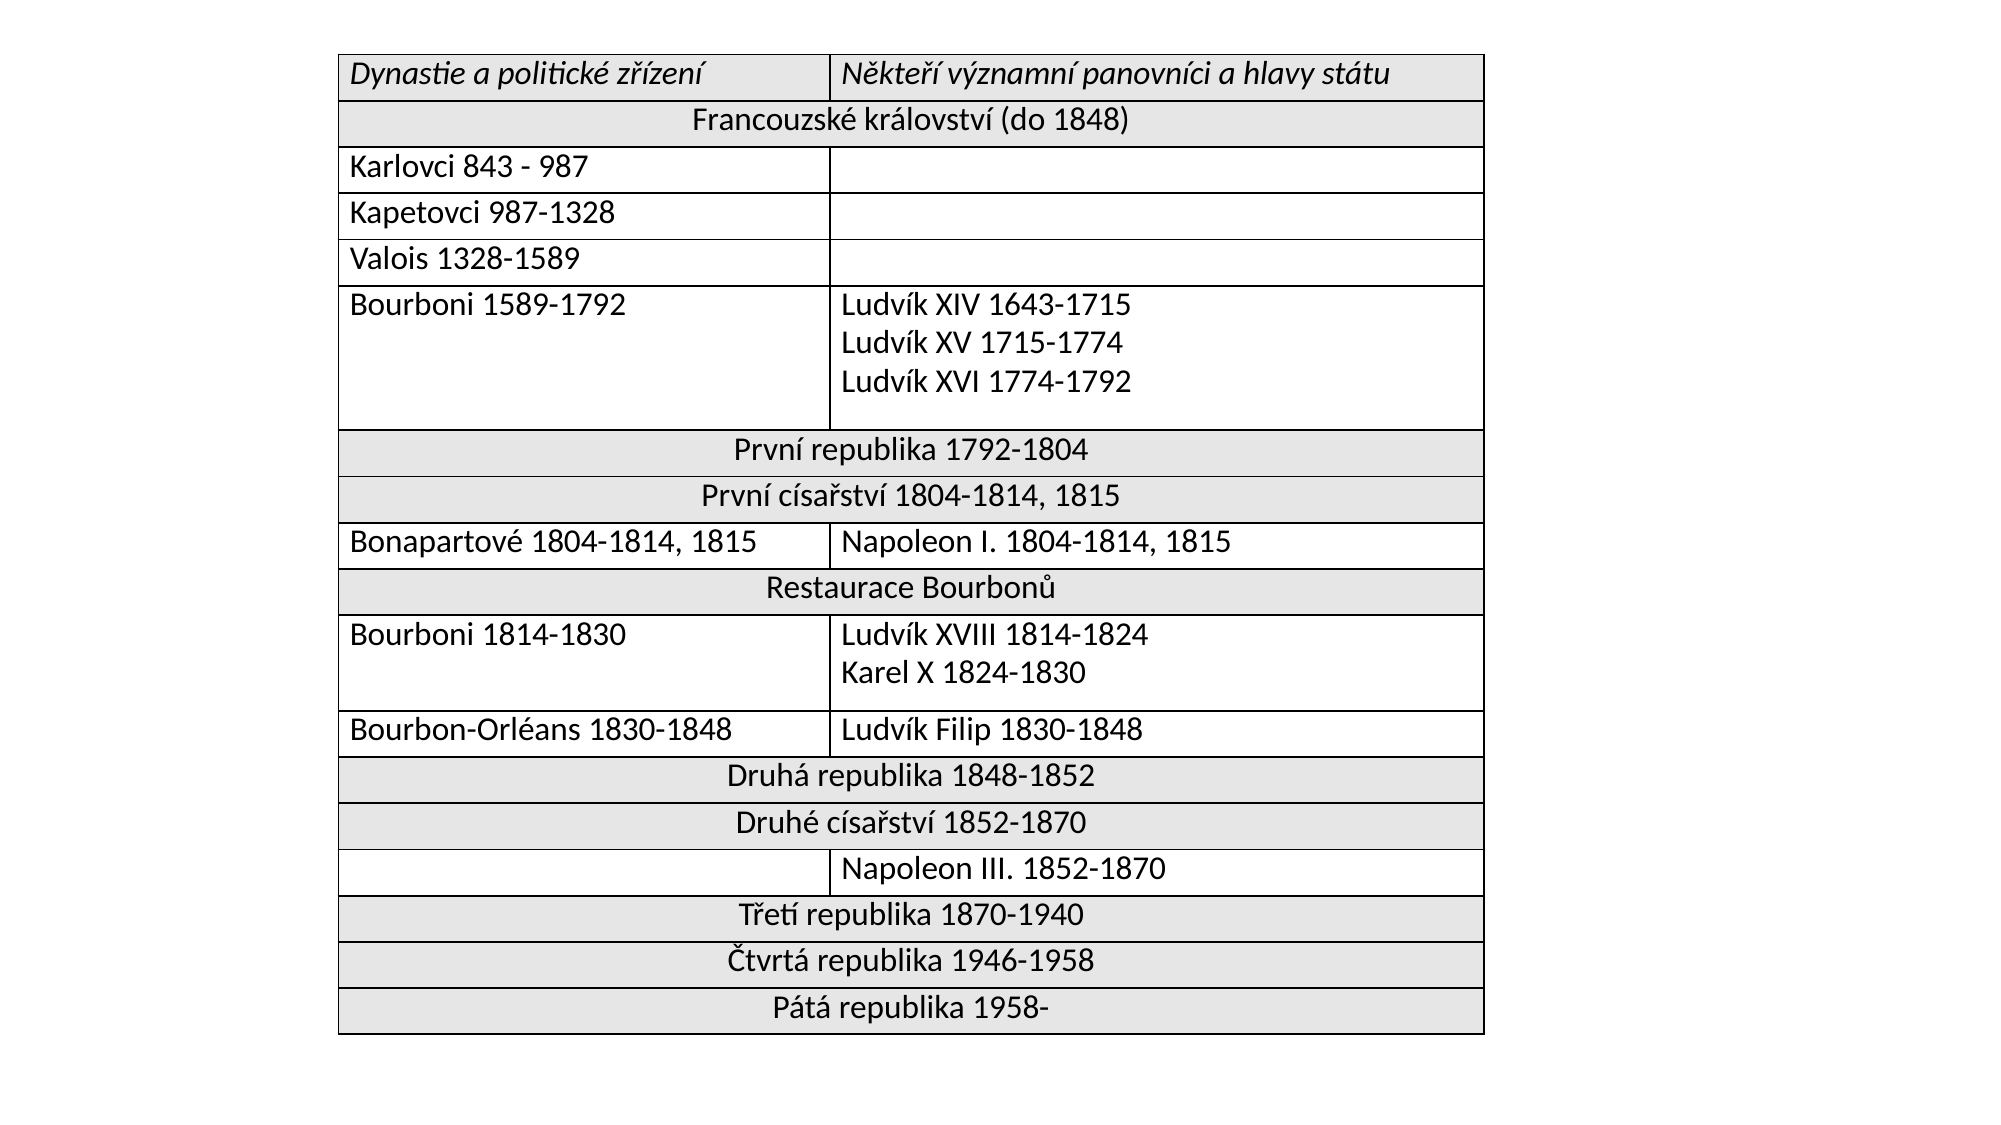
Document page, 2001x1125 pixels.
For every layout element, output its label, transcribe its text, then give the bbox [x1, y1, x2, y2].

table_cell Restaurace Bourbonů [339, 570, 1483, 614]
table_cell Karlovci 843 - 987 [339, 148, 829, 192]
table_cell Bourboni 1589-1792 [339, 287, 829, 429]
table_cell Ludvík XVIII 1814-1824 Karel X 1824-1830 [831, 616, 1483, 710]
table_cell [831, 194, 1483, 239]
table_cell Třetí republika 1870-1940 [339, 897, 1483, 941]
table_header Dynastie a politické zřízení [339, 55, 829, 100]
table_cell Pátá republika 1958- [339, 989, 1483, 1033]
table_cell Bourbon-Orléans 1830-1848 [339, 712, 829, 756]
table_cell Francouzské království (do 1848) [339, 102, 1483, 146]
table_cell Napoleon I. 1804-1814, 1815 [831, 524, 1483, 568]
table_cell Ludvík XIV 1643-1715 Ludvík XV 1715-1774 Ludvík XVI 1774-1792 [831, 287, 1483, 429]
table_cell Valois 1328-1589 [339, 240, 829, 285]
table_cell Druhá republika 1848-1852 [339, 758, 1483, 802]
table_cell Napoleon III. 1852-1870 [831, 850, 1483, 895]
table_cell Kapetovci 987-1328 [339, 194, 829, 239]
table_cell [831, 240, 1483, 285]
table_cell [831, 148, 1483, 192]
table_cell Čtvrtá republika 1946-1958 [339, 943, 1483, 987]
table_header Někteří významní panovníci a hlavy státu [831, 55, 1483, 100]
table_cell [339, 850, 829, 895]
table_cell První císařství 1804-1814, 1815 [339, 477, 1483, 522]
table_cell První republika 1792-1804 [339, 431, 1483, 476]
table_cell Ludvík Filip 1830-1848 [831, 712, 1483, 756]
table_cell Druhé císařství 1852-1870 [339, 804, 1483, 849]
table_cell Bonapartové 1804-1814, 1815 [339, 524, 829, 568]
table_cell Bourboni 1814-1830 [339, 616, 829, 710]
